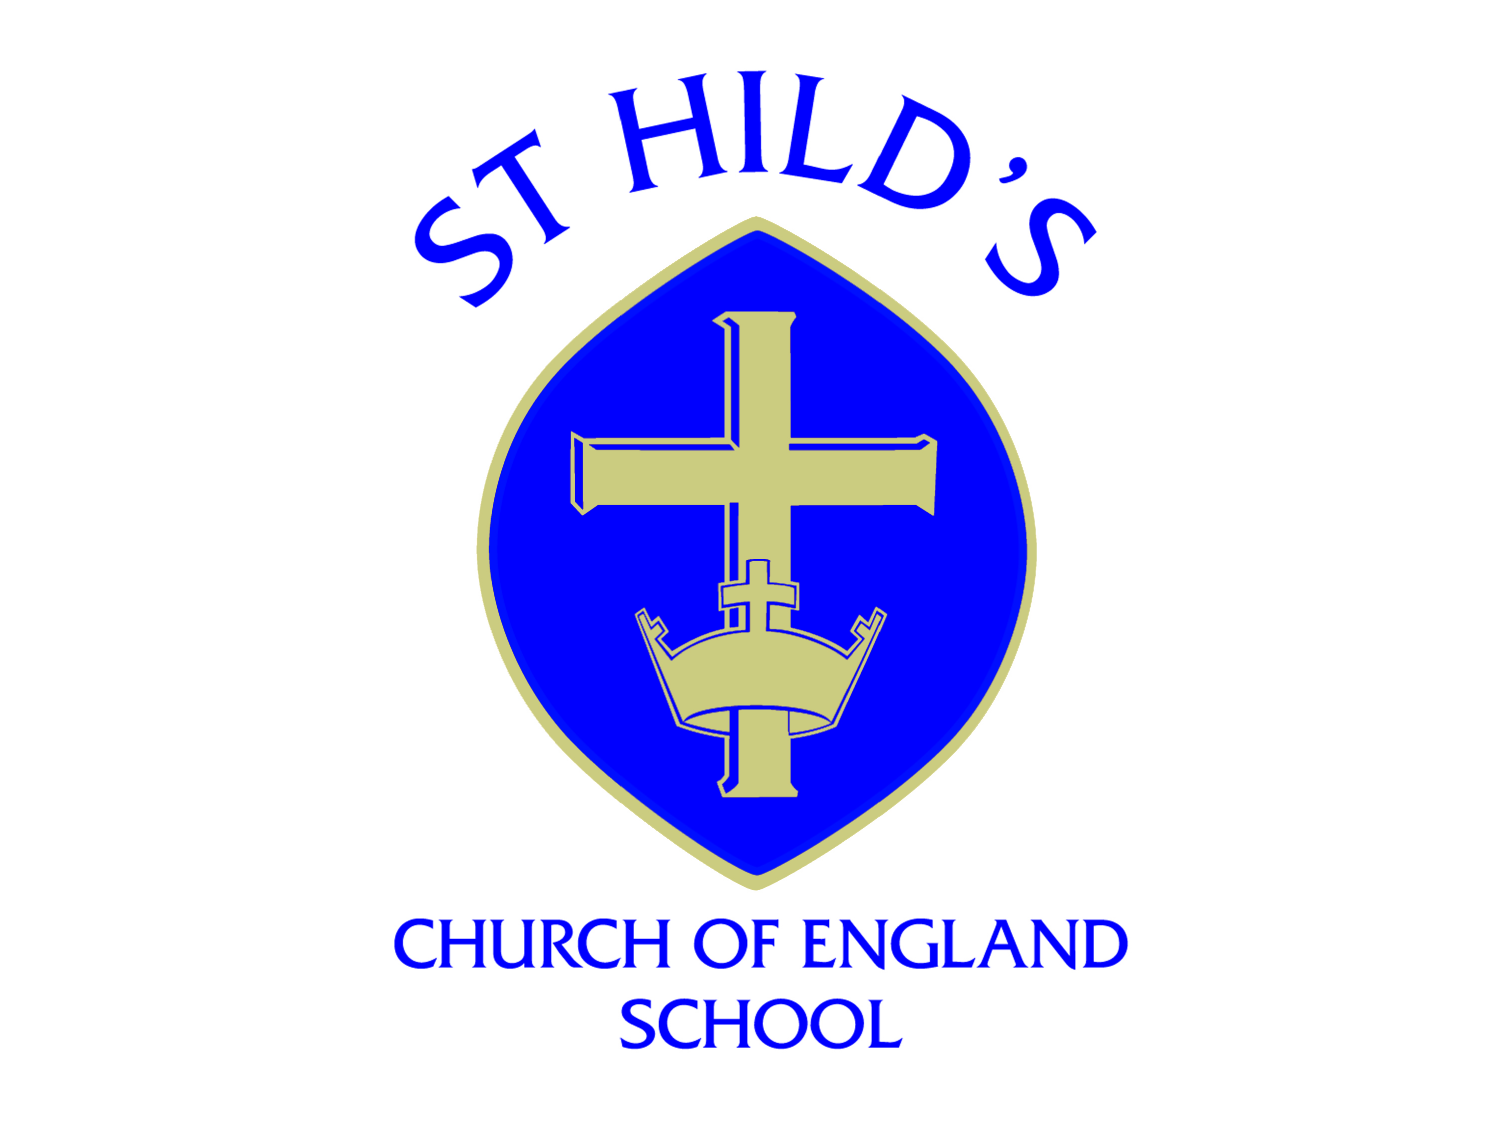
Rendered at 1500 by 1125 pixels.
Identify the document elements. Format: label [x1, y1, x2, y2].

picture [362, 60, 1138, 1065]
